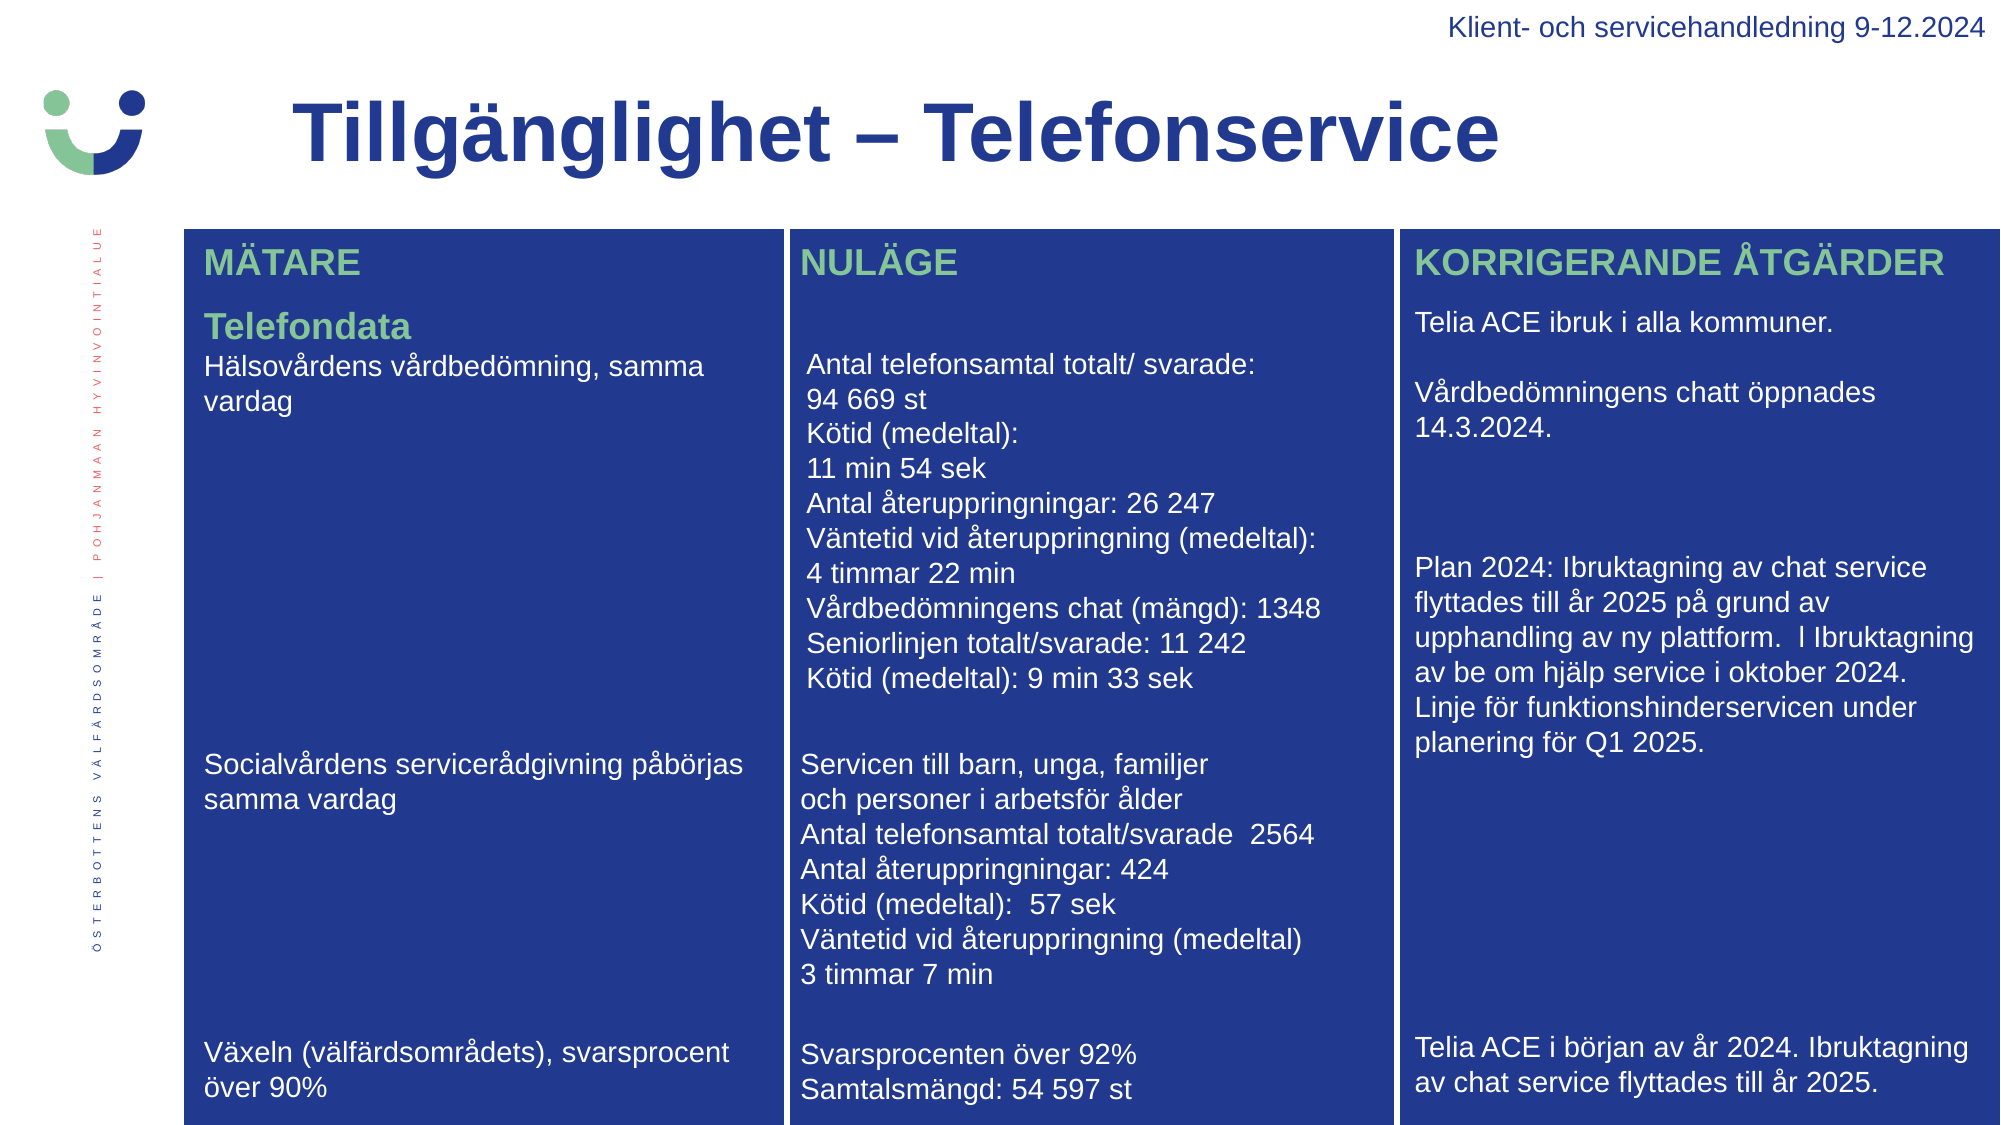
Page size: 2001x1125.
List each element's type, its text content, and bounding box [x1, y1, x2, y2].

text_box NULÄGE [785, 230, 1388, 290]
text_box Klient- och servicehandledning 9-12.2024 [785, 0, 2000, 51]
text_box Servicen till barn, unga, familjer och personer i arbetsför ålder Antal telefonsamtal totalt/svarade 2564 Antal återuppringningar: 424 Kötid (medeltal): 57 sek Väntetid vid återuppringning (medeltal) 3 timmar 7 min Svarsprocenten över 92% Samtalsmängd: 54 597 st [785, 667, 1388, 1113]
text_box Socialvårdens servicerådgivning påbörjas samma vardag [188, 667, 785, 823]
picture [43, 90, 145, 175]
text_box MÄTARE [188, 230, 785, 290]
text_box Telia ACE ibruk i alla kommuner. Vårdbedömningens chatt öppnades 14.3.2024. Plan 2024: Ibruktagning av chat service flyttades till år 2025 på grund av upphandling av ny plattform. l Ibruktagning av be om hjälp service i oktober 2024. Linje för funktionshinderservicen under planering för Q1 2025. Telia ACE i början av år 2024. Ibruktagning av chat service flyttades till år 2025. [1399, 295, 2000, 1106]
title Tillgänglighet – Telefonservice [277, 70, 1983, 198]
text_box Växeln (välfärdsområdets), svarsprocent över 90% [188, 1026, 785, 1112]
text_box Antal telefonsamtal totalt/ svarade: 94 669 st Kötid (medeltal): 11 min 54 sek Antal återuppringningar: 26 247 Väntetid vid återuppringning (medeltal): 4 timmar 22 min Vårdbedömningens chat (mängd): 1348 Seniorlinjen totalt/svarade: 11 242 Kötid (medeltal): 9 min 33 sek [791, 337, 1394, 702]
text_box Telefondata Hälsovårdens vårdbedömning, samma vardag [188, 294, 786, 425]
text_box KORRIGERANDE ÅTGÄRDER [1399, 230, 2000, 290]
